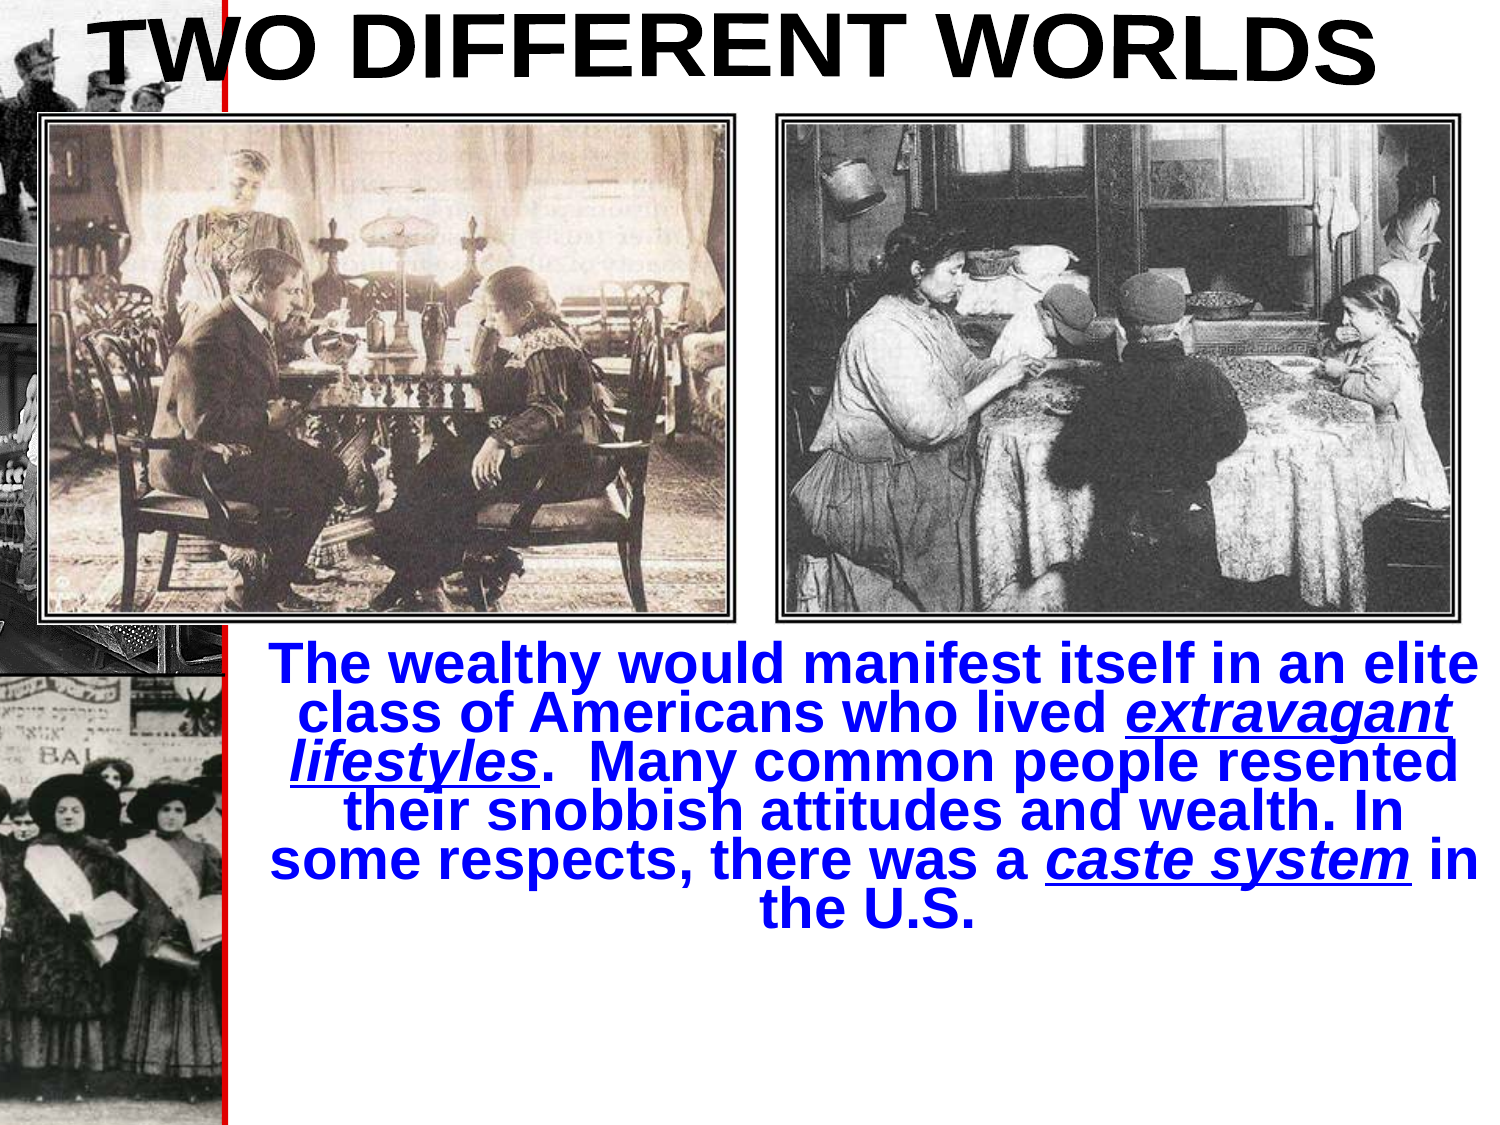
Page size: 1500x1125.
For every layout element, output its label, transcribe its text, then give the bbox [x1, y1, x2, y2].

text_box The wealthy would manifest itself in an elite class of Americans who lived extravagant lifestyles. Many common people resented their snobbish attitudes and wealth. In some respects, there was a caste system in the U.S. [249, 637, 1500, 993]
picture [0, 0, 738, 673]
picture [0, 677, 221, 1125]
picture [774, 112, 1463, 626]
